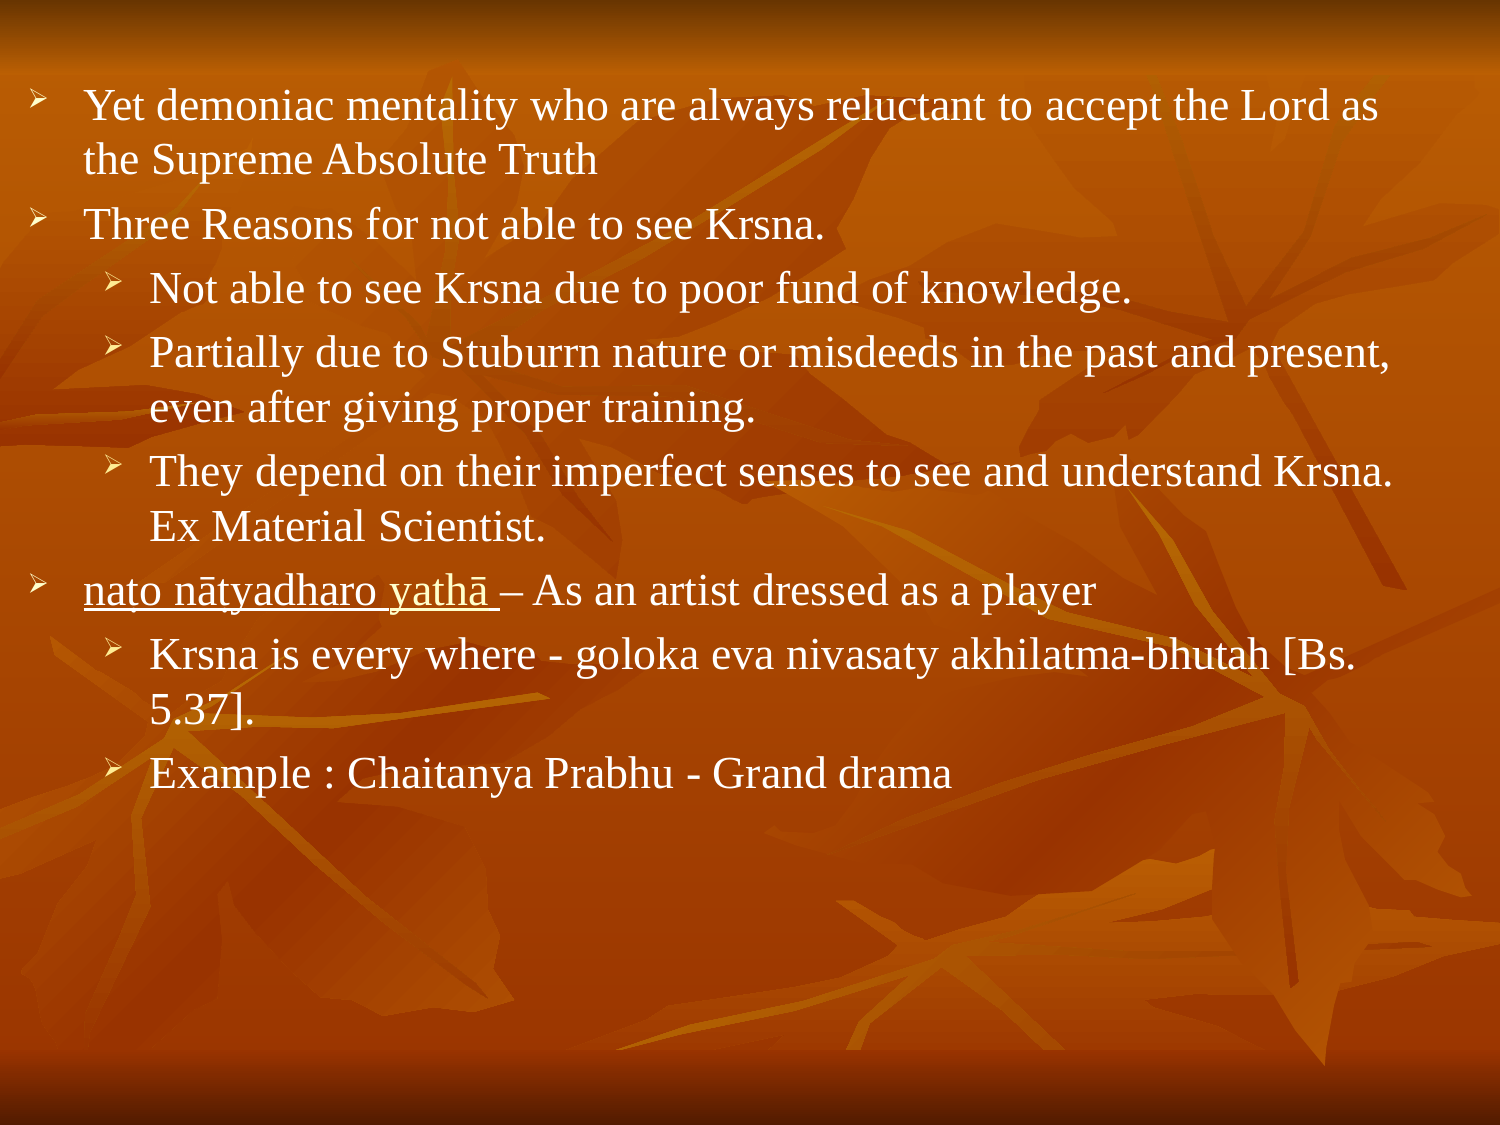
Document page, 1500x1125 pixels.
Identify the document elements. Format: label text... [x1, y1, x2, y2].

list Yet demoniac mentality who are always reluctant to accept the Lord as the Supreme Absolute Truth Three Reasons for not able to see Krsna. Not able to see Krsna due to poor fund of knowledge. Partially due to Stuburrn nature or misdeeds in the past and present, even after giving proper training. They depend on their imperfect senses to see and understand Krsna. Ex Material Scientist. naṭo nāṭyadharo yathā – As an artist dressed as a player Krsna is every where - goloka eva nivasaty akhilatma-bhutah [Bs. 5.37]. Example : Chaitanya Prabhu - Grand drama [12, 12, 1463, 1113]
